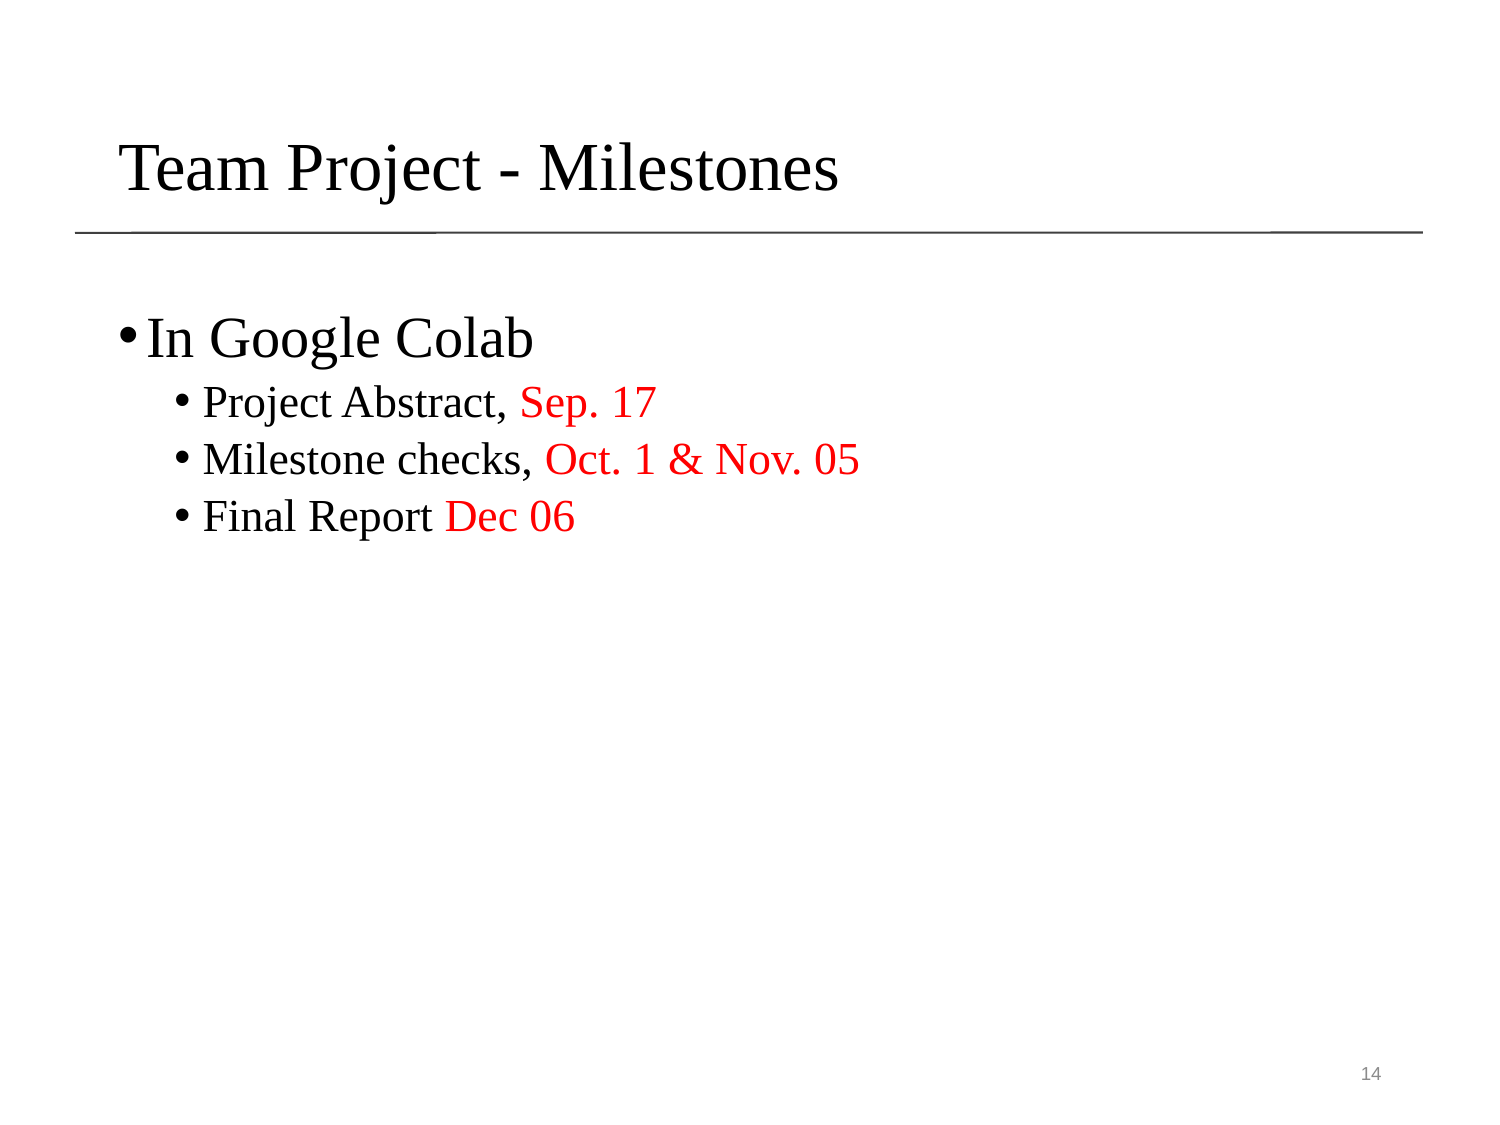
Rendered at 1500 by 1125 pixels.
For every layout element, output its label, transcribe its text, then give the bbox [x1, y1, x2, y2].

list In Google Colab Project Abstract, Sep. 17 Milestone checks, Oct. 1 & Nov. 05 Final Report Dec 06 [103, 299, 1397, 1014]
title Team Project - Milestones [103, 59, 1397, 278]
slide_number 14 [1059, 1042, 1397, 1103]
